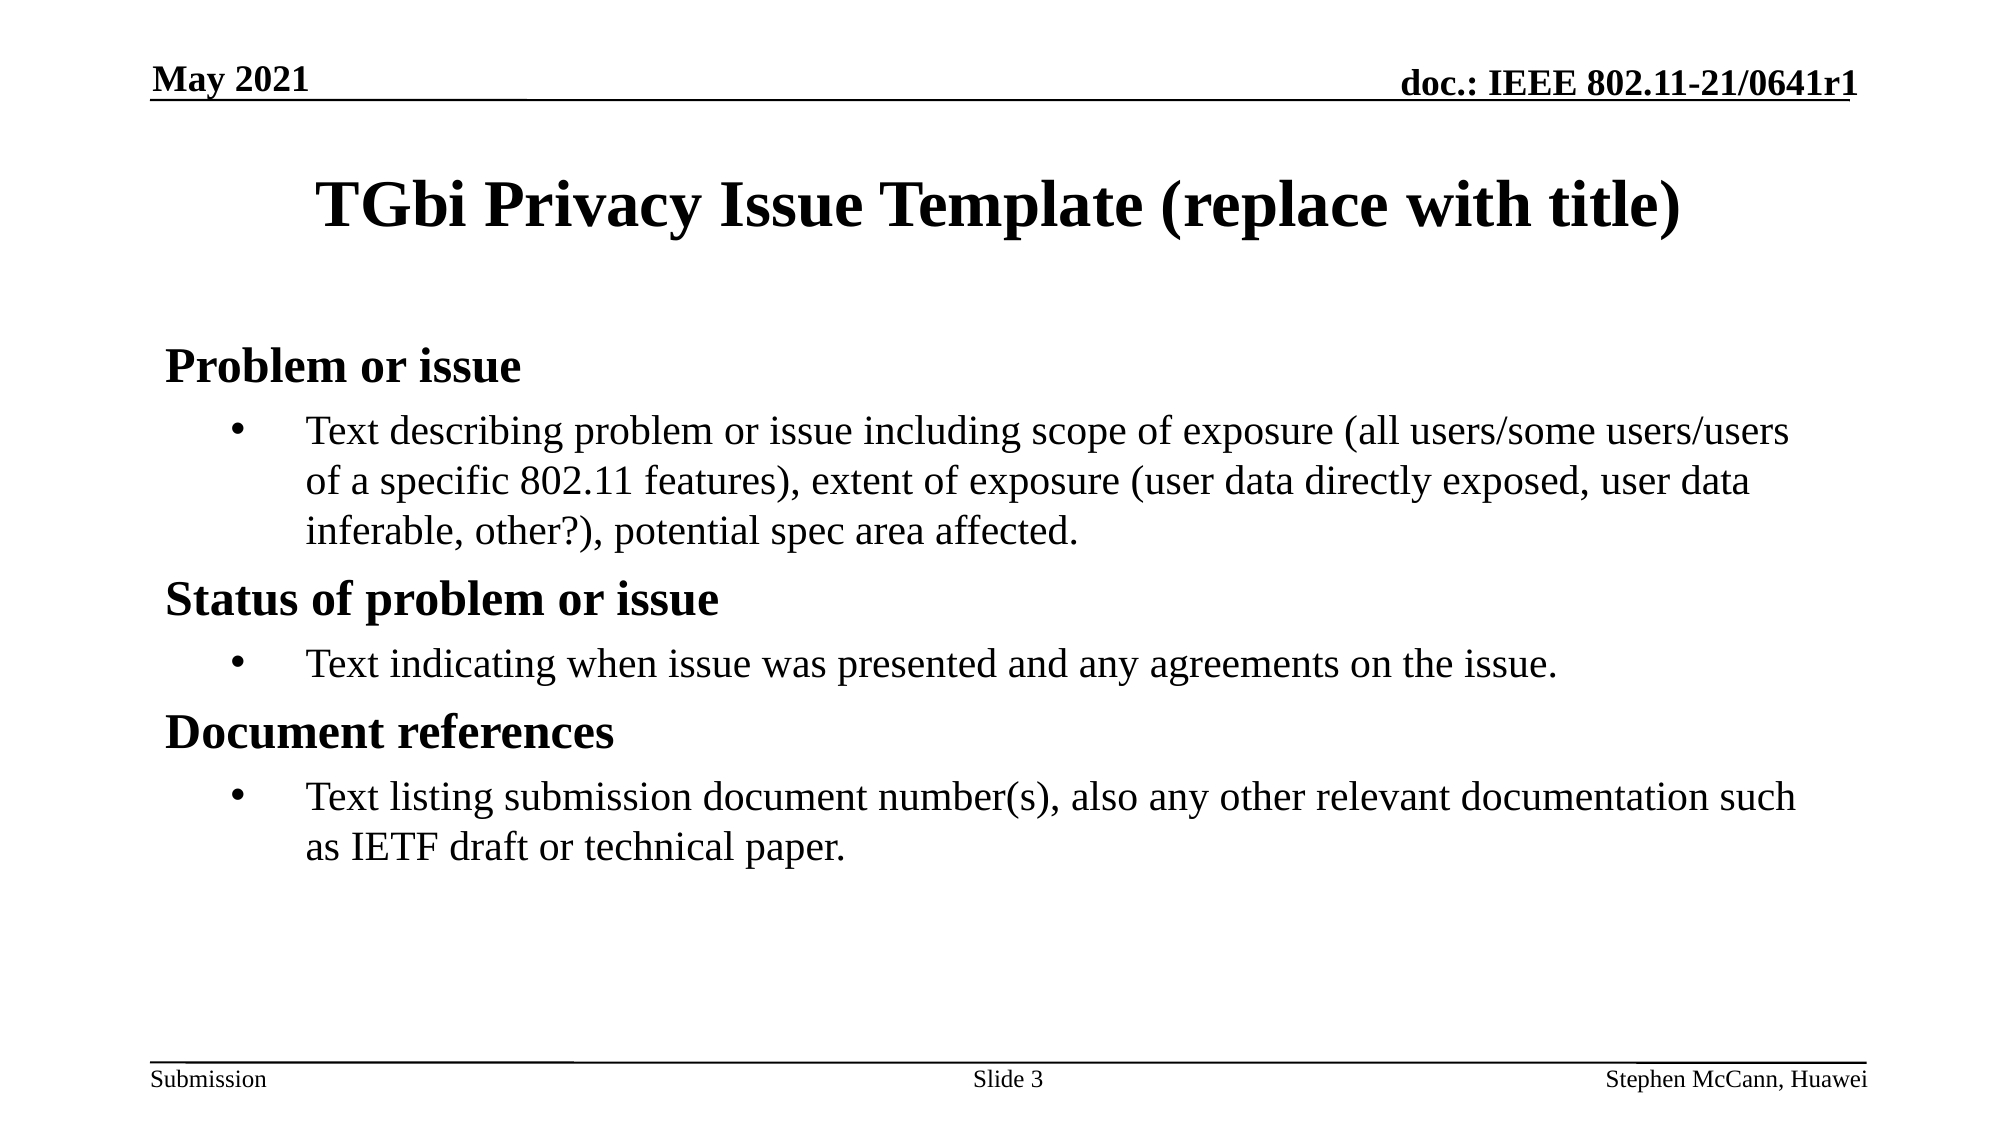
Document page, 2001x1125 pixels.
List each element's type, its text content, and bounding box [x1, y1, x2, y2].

footer Stephen McCann, Huawei [1171, 1061, 1869, 1093]
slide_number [152, 54, 563, 100]
slide_number Slide 3 [950, 1061, 1067, 1123]
list Problem or issue Text describing problem or issue including scope of exposure (all users/some users/users of a specific 802.11 features), extent of exposure (user data directly exposed, user data inferable, other?), potential spec area affected. Status of problem or issue Text indicating when issue was presented and any agreements on the issue. Document references Text listing submission document number(s), also any other relevant documentation such as IETF draft or technical paper. [149, 324, 1850, 1000]
title TGbi Privacy Issue Template (replace with title) [149, 112, 1850, 288]
